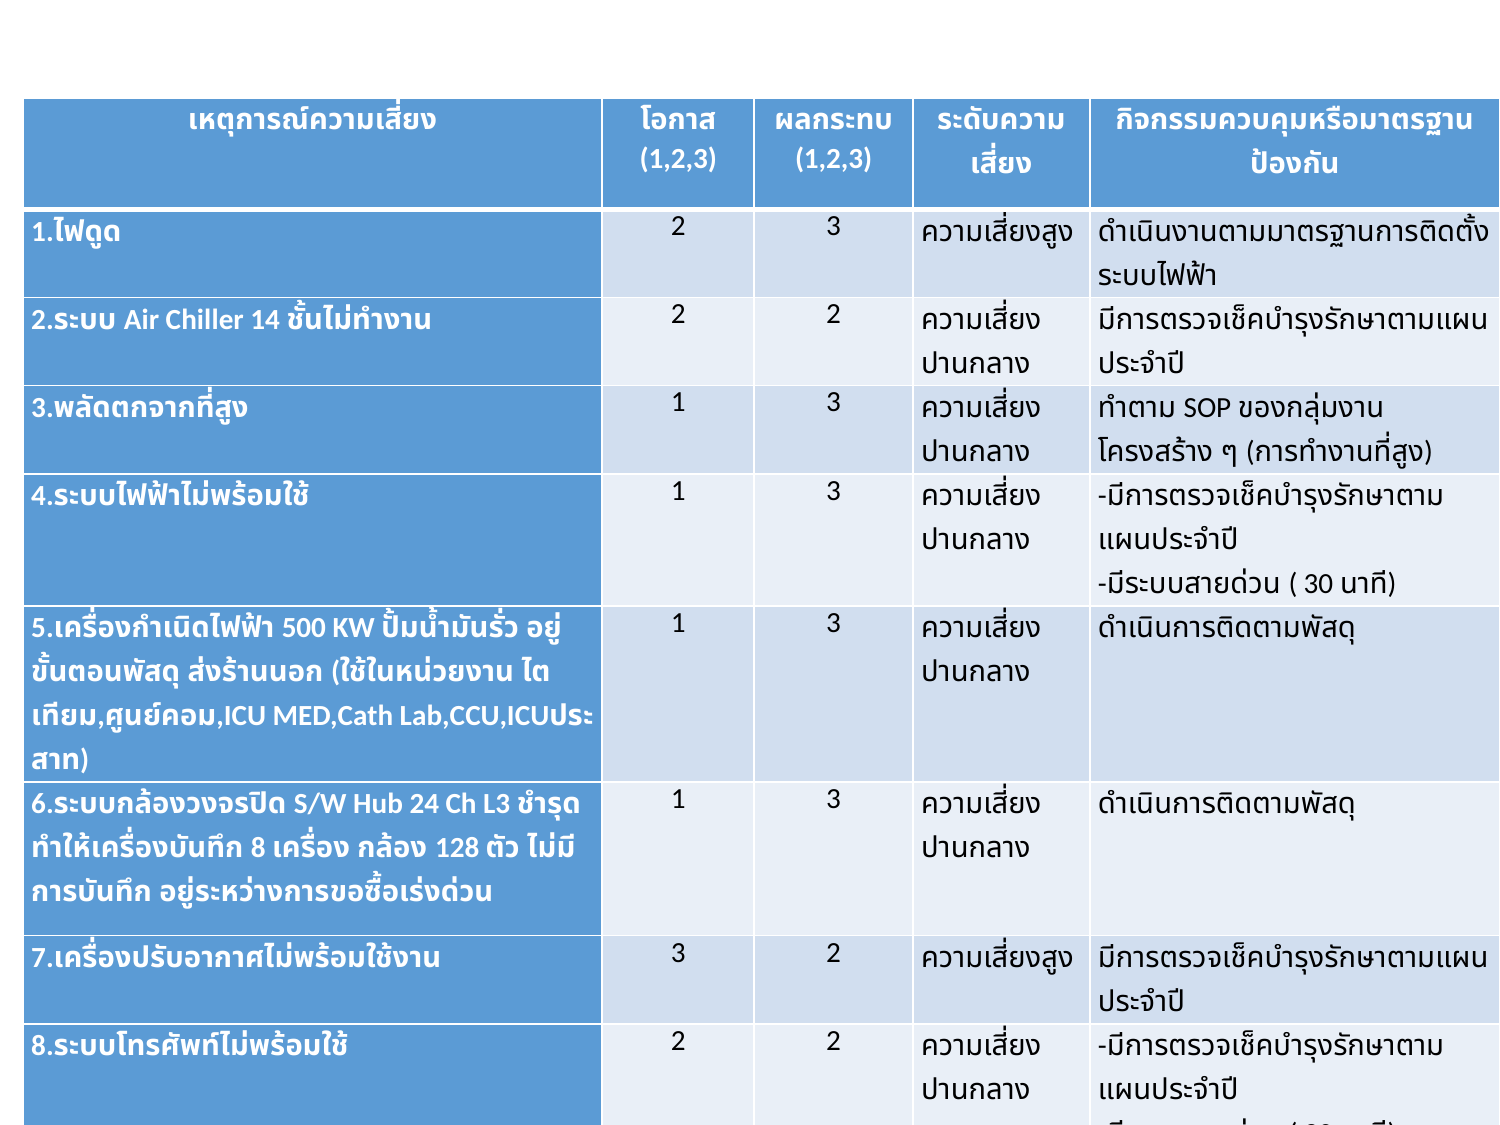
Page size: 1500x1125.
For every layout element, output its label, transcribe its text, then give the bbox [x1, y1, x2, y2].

table_header ระดับความเสี่ยง [914, 99, 1089, 207]
table_header เหตุการณ์ความเสี่ยง [24, 99, 601, 207]
table_cell 1 [603, 783, 753, 935]
table_cell ความเสี่ยงปานกลาง [914, 475, 1089, 605]
table_cell 2 [755, 936, 912, 1023]
table_cell ความเสี่ยงปานกลาง [914, 1025, 1089, 1125]
table_cell 8.ระบบโทรศัพท์ไม่พร้อมใช้ [24, 1025, 601, 1125]
table_cell 1 [603, 386, 753, 473]
table_header ผลกระทบ (1,2,3) [755, 99, 912, 207]
table_cell มีการตรวจเช็คบำรุงรักษาตามแผนประจำปี [1091, 298, 1499, 385]
table_cell 4.ระบบไฟฟ้าไม่พร้อมใช้ [24, 475, 601, 605]
table_cell ความเสี่ยงปานกลาง [914, 298, 1089, 385]
table_cell 3 [755, 783, 912, 935]
table_cell ความเสี่ยงสูง [914, 936, 1089, 1023]
table_header กิจกรรมควบคุมหรือมาตรฐานป้องกัน [1091, 99, 1499, 207]
table_cell 2 [755, 1025, 912, 1125]
table_cell ความเสี่ยงปานกลาง [914, 607, 1089, 781]
table_cell 2 [603, 212, 753, 297]
table_cell ความเสี่ยงปานกลาง [914, 386, 1089, 473]
table_cell 2 [603, 1025, 753, 1125]
table_cell 1 [603, 475, 753, 605]
table_cell 1 [603, 607, 753, 781]
table_cell ดำเนินงานตามมาตรฐานการติดตั้งระบบไฟฟ้า [1091, 212, 1499, 297]
table_cell มีการตรวจเช็คบำรุงรักษาตามแผนประจำปี [1091, 936, 1499, 1023]
table_cell ดำเนินการติดตามพัสดุ [1091, 607, 1499, 781]
table_cell 5.เครื่องกำเนิดไฟฟ้า 500 KW ปั้มน้ำมันรั่ว อยู่ขั้นตอนพัสดุ ส่งร้านนอก (ใช้ในหน่วยงาน ไตเทียม,ศูนย์คอม,ICU MED,Cath Lab,CCU,ICUประสาท) [24, 607, 601, 781]
table_cell 7.เครื่องปรับอากาศไม่พร้อมใช้งาน [24, 936, 601, 1023]
table_cell 3 [603, 936, 753, 1023]
table_cell ความเสี่ยงสูง [914, 212, 1089, 297]
table_cell ดำเนินการติดตามพัสดุ [1091, 783, 1499, 935]
table_cell 2.ระบบ Air Chiller 14 ชั้นไม่ทำงาน [24, 298, 601, 385]
table_cell -มีการตรวจเช็คบำรุงรักษาตามแผนประจำปี -มีระบบสายด่วน ( 30 นาที) [1091, 1025, 1499, 1125]
table_cell ความเสี่ยงปานกลาง [914, 783, 1089, 935]
table_cell 2 [755, 298, 912, 385]
table_cell 2 [603, 298, 753, 385]
table_cell 1.ไฟดูด [24, 212, 601, 297]
table_cell -มีการตรวจเช็คบำรุงรักษาตามแผนประจำปี -มีระบบสายด่วน ( 30 นาที) [1091, 475, 1499, 605]
table_cell 6.ระบบกล้องวงจรปิด S/W Hub 24 Ch L3 ชำรุด ทำให้เครื่องบันทึก 8 เครื่อง กล้อง 128 ตัว ไม่มีการบันทึก อยู่ระหว่างการขอซื้อเร่งด่วน [24, 783, 601, 935]
table_cell 3 [755, 607, 912, 781]
table_cell 3 [755, 212, 912, 297]
table_cell 3 [755, 386, 912, 473]
table_cell ทำตาม SOP ของกลุ่มงานโครงสร้าง ๆ (การทำงานที่สูง) [1091, 386, 1499, 473]
table_cell 3.พลัดตกจากที่สูง [24, 386, 601, 473]
table_header โอกาส (1,2,3) [603, 99, 753, 207]
table_cell 3 [755, 475, 912, 605]
